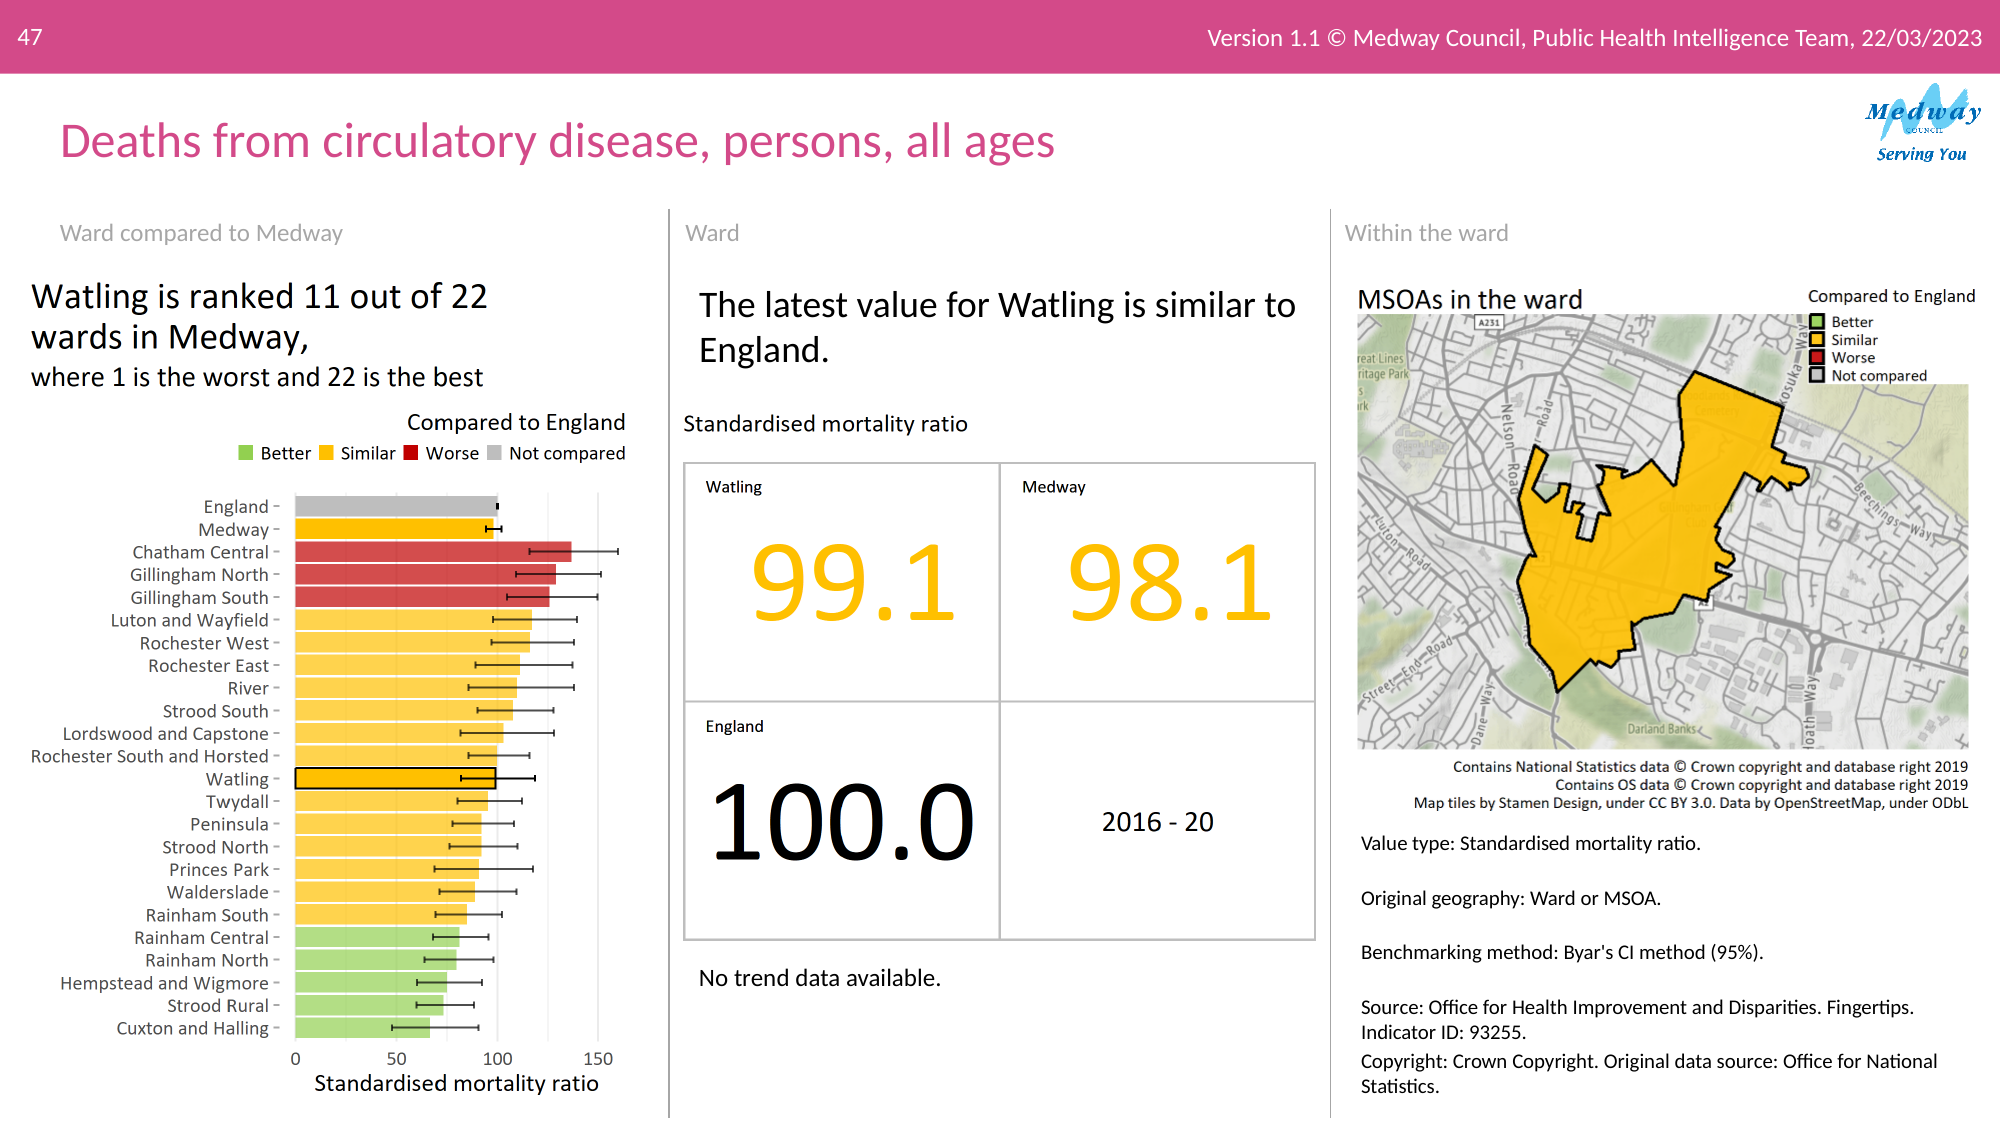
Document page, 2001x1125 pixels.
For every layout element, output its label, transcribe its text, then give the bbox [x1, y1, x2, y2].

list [1345, 278, 1981, 811]
picture [1866, 83, 1981, 162]
list Version 1.1 © Medway Council, Public Health Intelligence Team, 22/03/2023 [881, 2, 2000, 72]
list Value type: Standardised mortality ratio. Original geography: Ward or MSOA. Benchmarking method: Byar's CI method (95%). Source: Office for Health Improvement and Disparities. Fingertips. Indicator ID: 93255. Copyright: Crown Copyright. Original data source: Office for National Statistics. [1346, 822, 1981, 1106]
slide_number 47 [2, 5, 239, 66]
title Deaths from circulatory disease, persons, all ages [45, 83, 1866, 191]
list The latest value for Watling is similar to England. [684, 272, 1316, 386]
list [683, 403, 1316, 941]
list No trend data available. [683, 954, 1316, 1106]
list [19, 271, 646, 1107]
